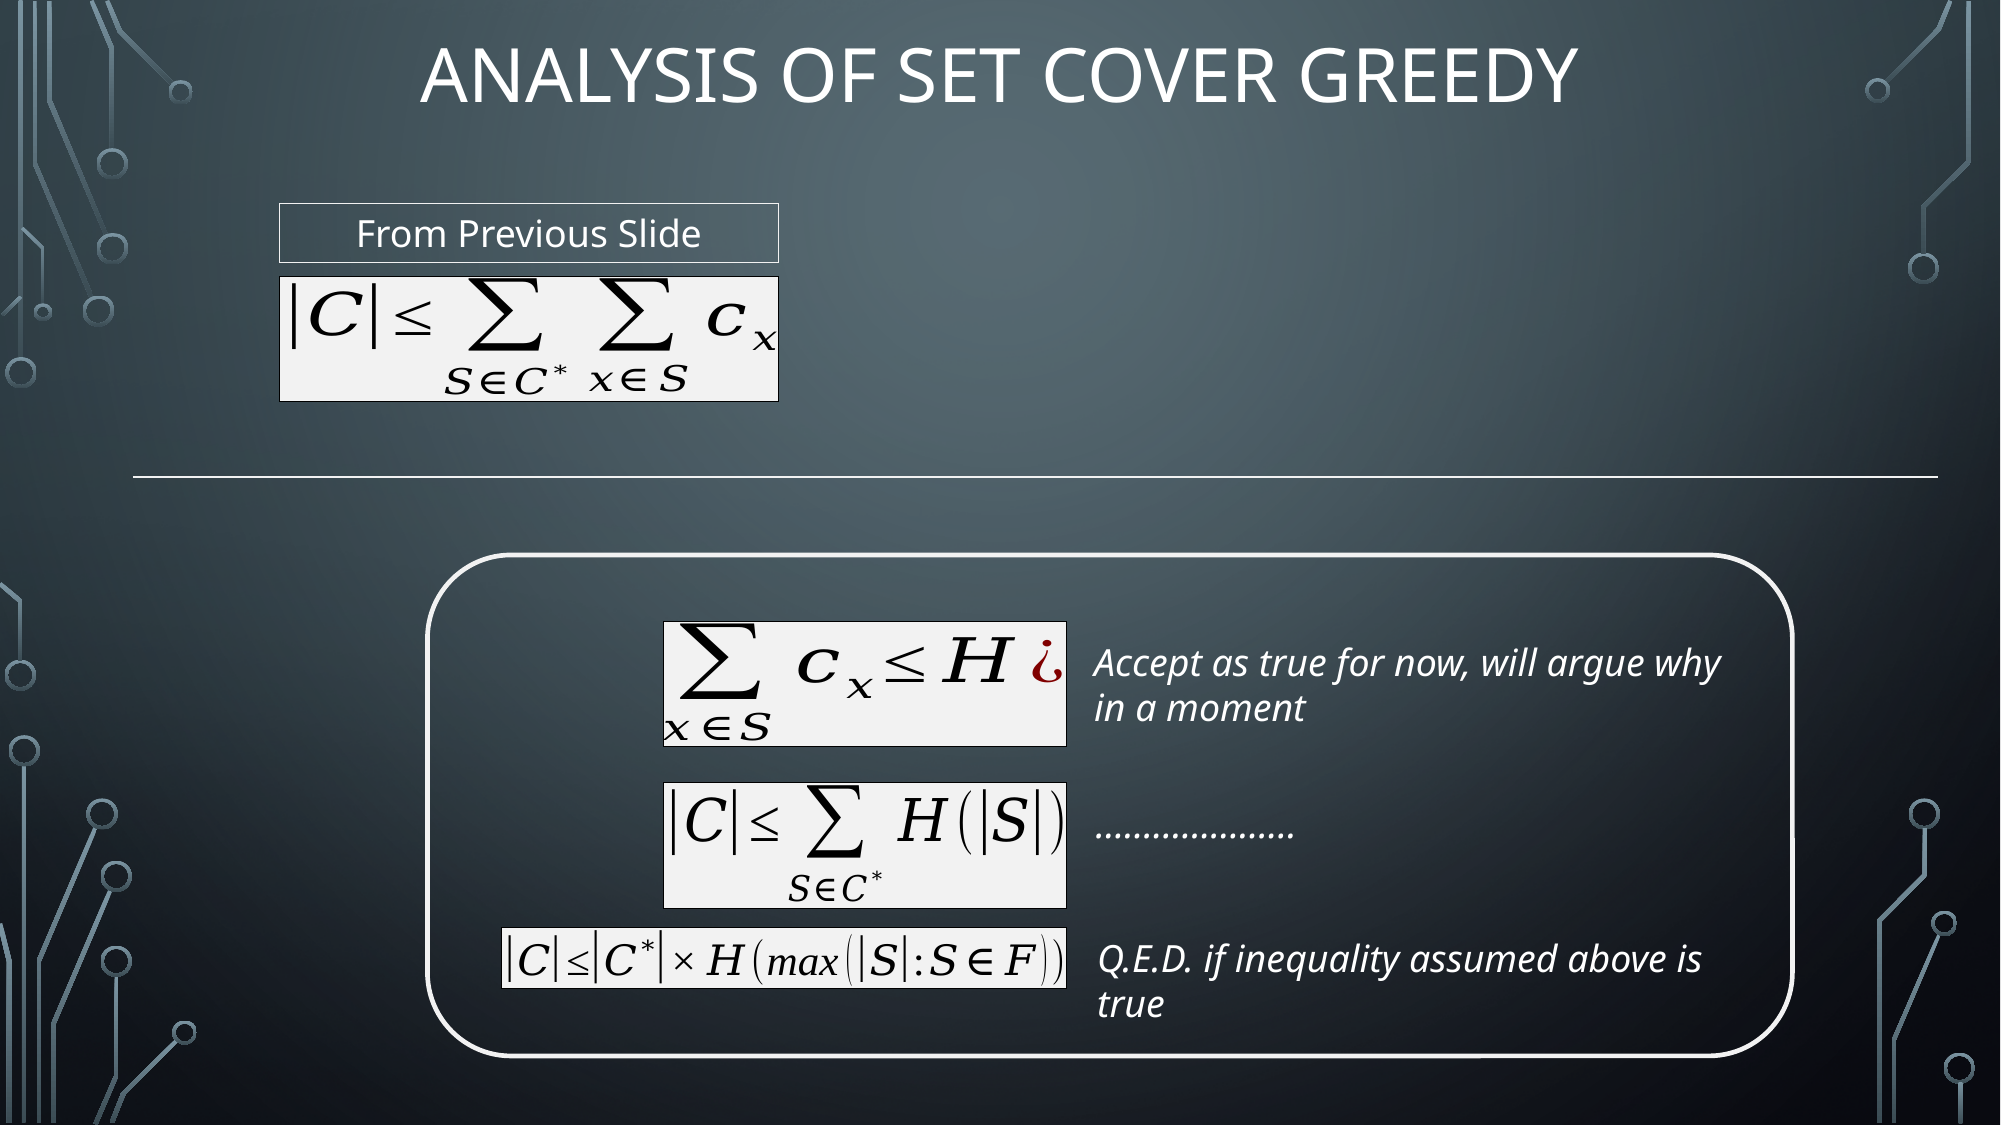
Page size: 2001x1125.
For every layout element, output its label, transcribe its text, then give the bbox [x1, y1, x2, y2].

text_box Accept as true for now, will argue why in a moment [1079, 631, 1749, 737]
text_box [426, 553, 1794, 1058]
text_box ………………… [1080, 793, 1751, 854]
title Analysis of Set Cover Greedy [187, 16, 1813, 127]
text_box From Previous Slide [279, 203, 779, 263]
text_box Q.E.D. if inequality assumed above is true [1082, 927, 1752, 1033]
